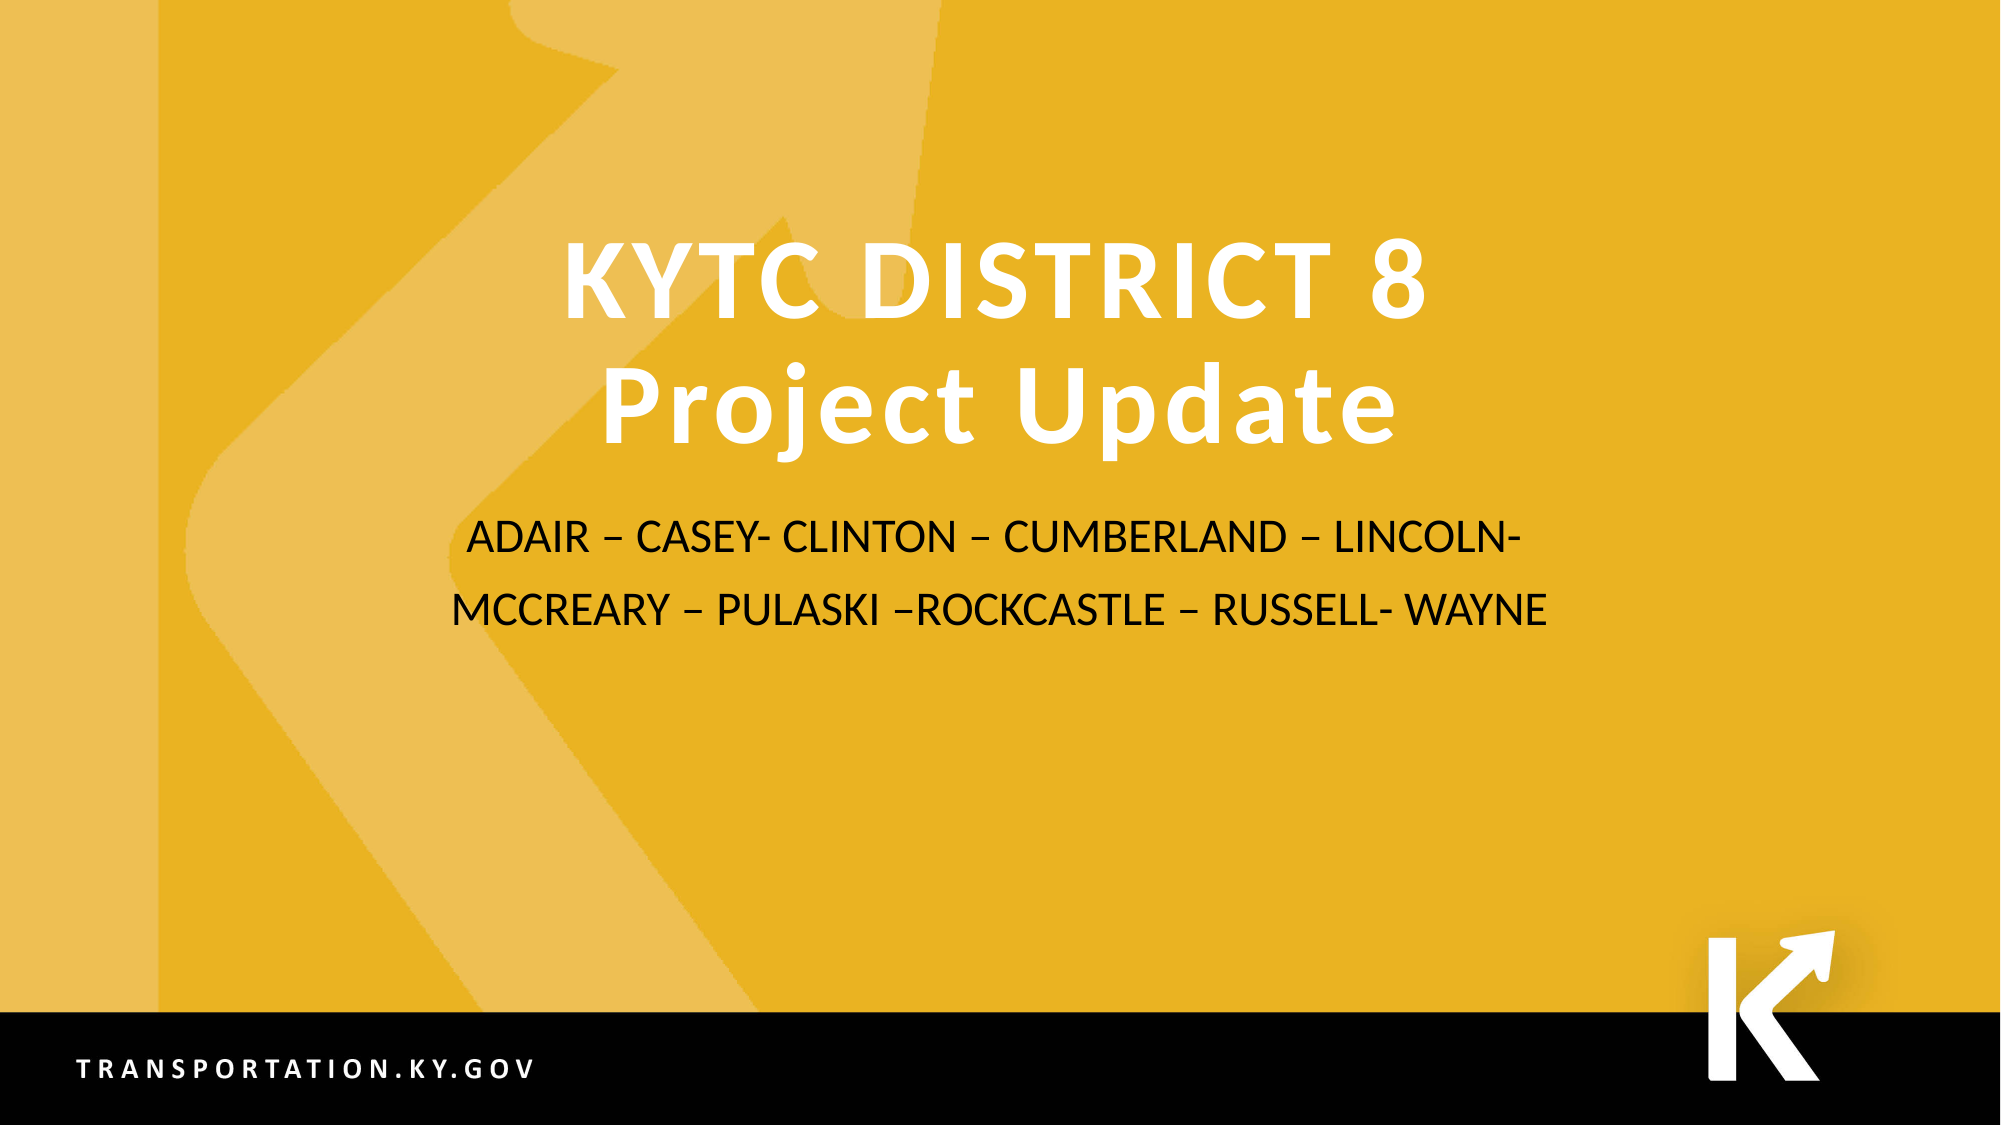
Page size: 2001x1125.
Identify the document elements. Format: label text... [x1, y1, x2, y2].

picture [0, 0, 2001, 1125]
title KYTC DISTRICT 8 Project Update [249, 209, 1750, 476]
subtitle ADAIR – CASEY- CLINTON – CUMBERLAND – LINCOLN- MCCREARY – PULASKI –ROCKCASTLE – RUSSELL- WAYNE [249, 503, 1750, 645]
